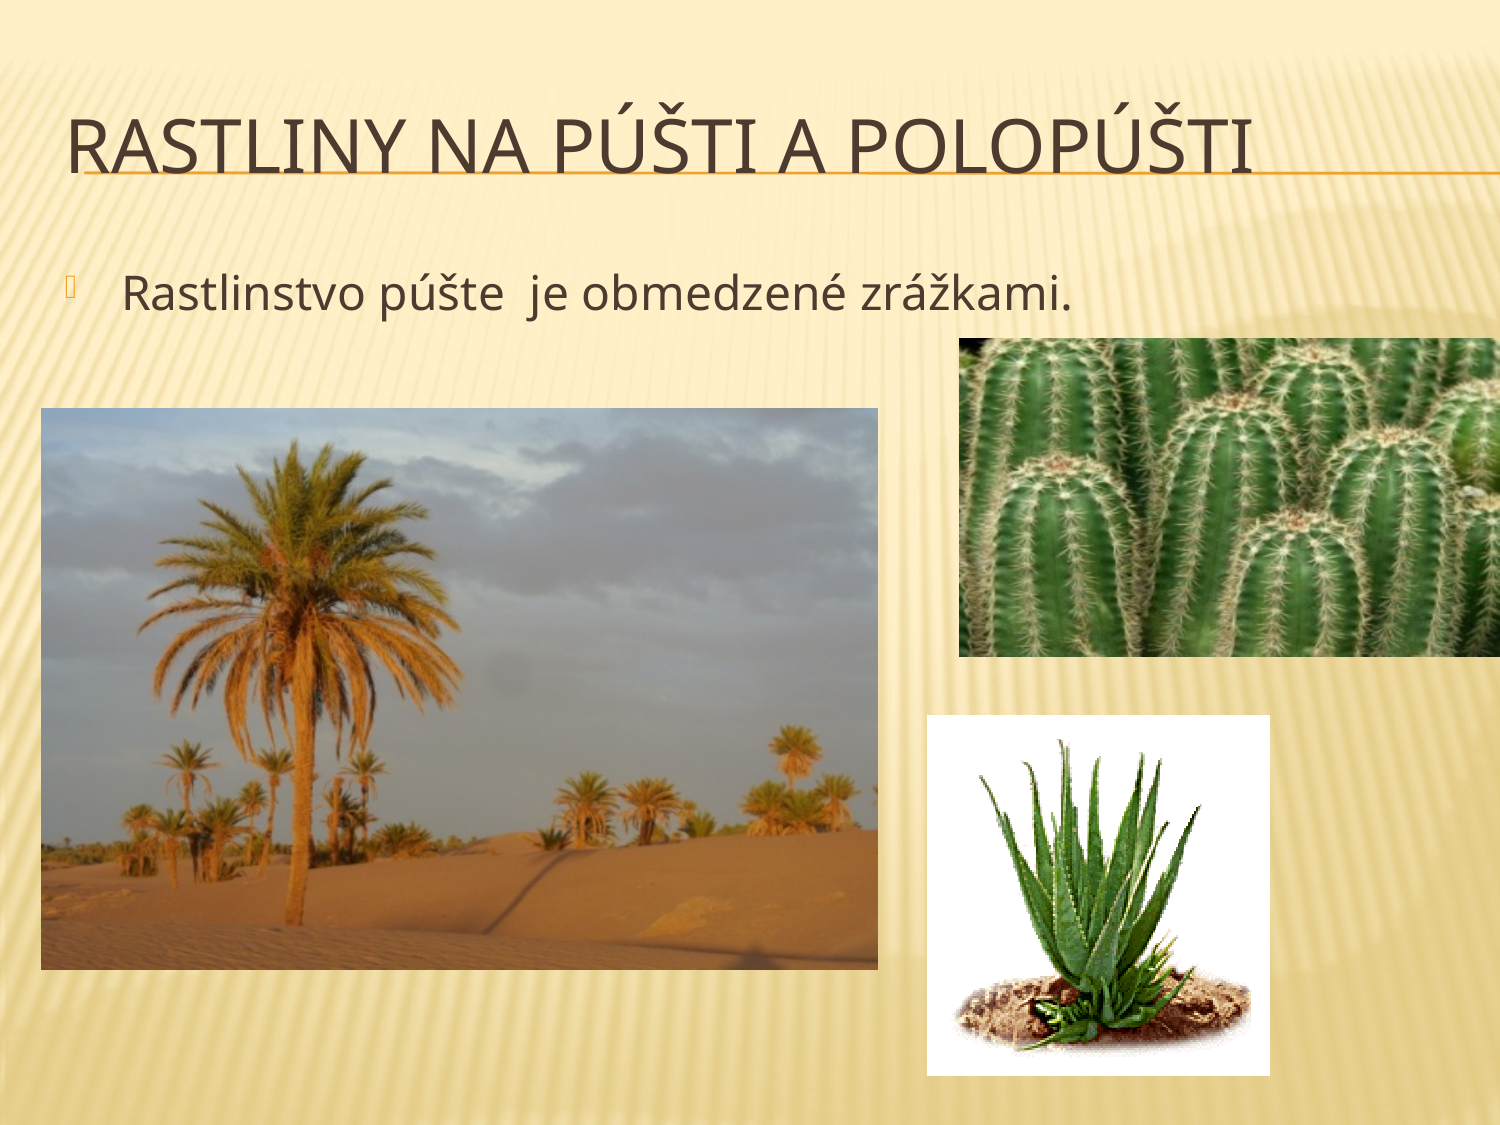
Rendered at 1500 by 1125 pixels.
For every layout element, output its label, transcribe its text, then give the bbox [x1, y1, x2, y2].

picture [40, 408, 879, 970]
list Rastlinstvo púšte je obmedzené zrážkami. [50, 254, 1475, 998]
title Rastliny na púšti a polopúšti [50, 75, 1475, 213]
picture [926, 715, 1271, 1077]
picture [959, 337, 1500, 658]
